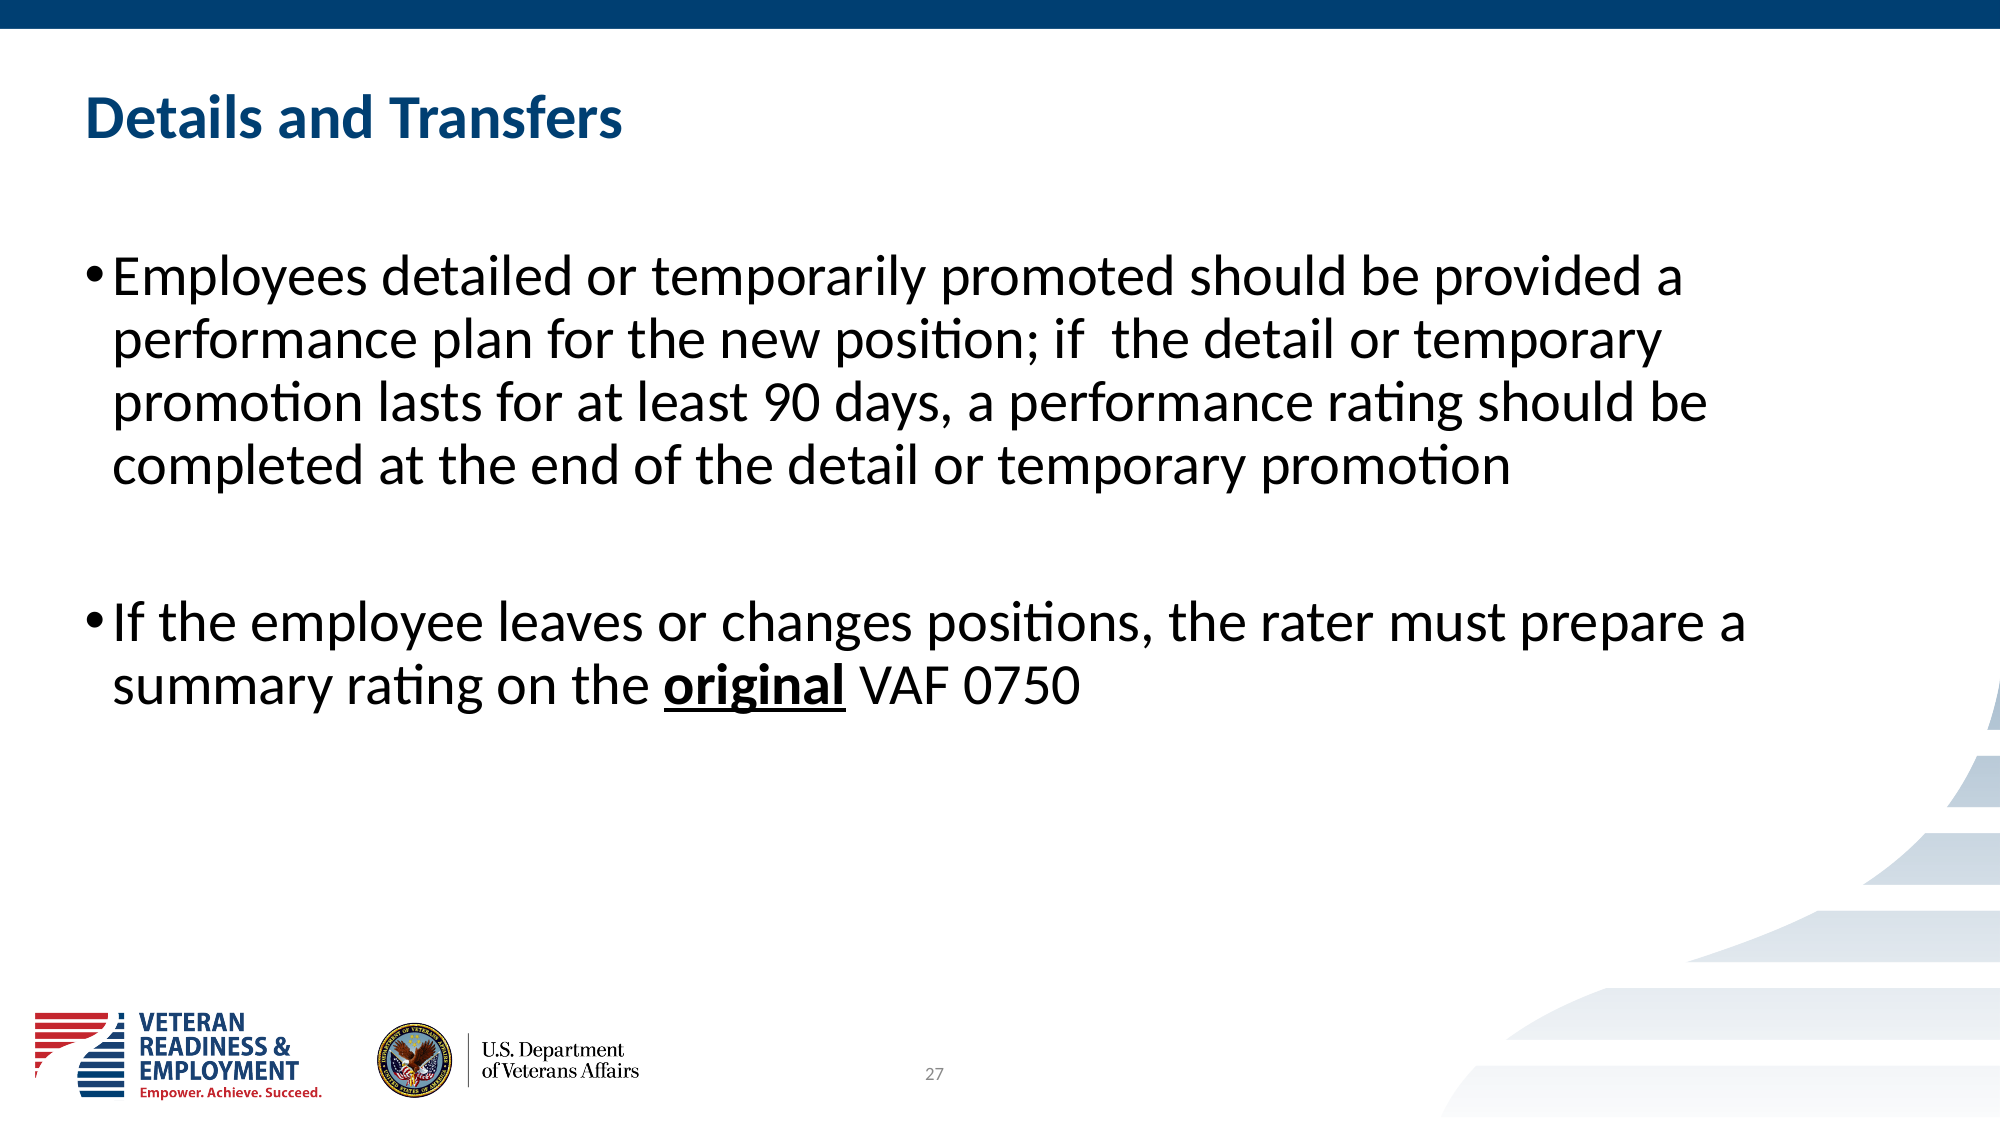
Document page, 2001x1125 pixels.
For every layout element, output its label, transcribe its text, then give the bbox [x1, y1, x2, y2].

picture [0, 0, 2000, 1125]
slide_number 27 [878, 1042, 992, 1103]
list Employees detailed or temporarily promoted should be provided a performance plan for the new position; if the detail or temporary promotion lasts for at least 90 days, a performance rating should be completed at the end of the detail or temporary promotion If the employee leaves or changes positions, the rater must prepare a summary rating on the original VAF 0750 [69, 238, 1795, 1021]
title Details and Transfers [69, 54, 1665, 183]
